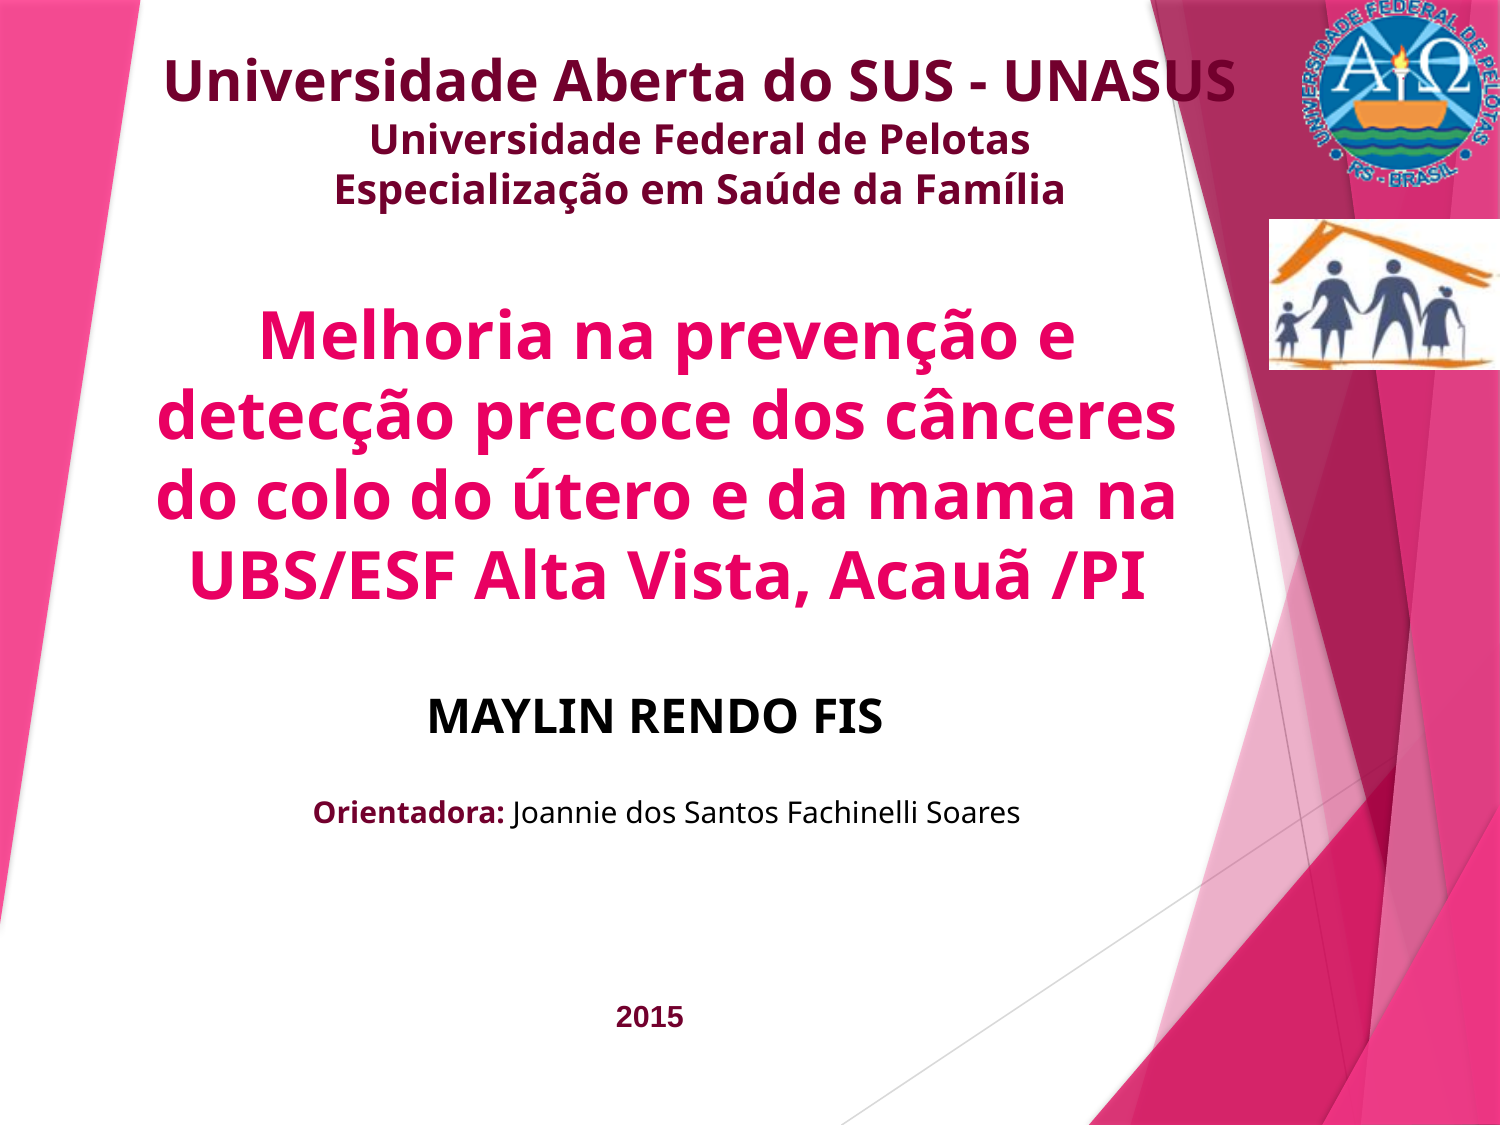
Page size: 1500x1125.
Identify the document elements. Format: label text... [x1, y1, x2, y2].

subtitle MAYLIN RENDO FIS Orientadora: Joannie dos Santos Fachinelli Soares [64, 677, 1247, 858]
picture [1302, 0, 1500, 187]
text_box 2015 [76, 952, 1223, 1041]
text_box Universidade Aberta do SUS - UNASUS Universidade Federal de Pelotas Especialização em Saúde da Família [0, 36, 1400, 220]
title Melhoria na prevenção e detecção precoce dos cânceres do colo do útero e da mama na UBS/ESF Alta Vista, Acauã /PI [100, 349, 1235, 620]
picture [1269, 219, 1500, 370]
